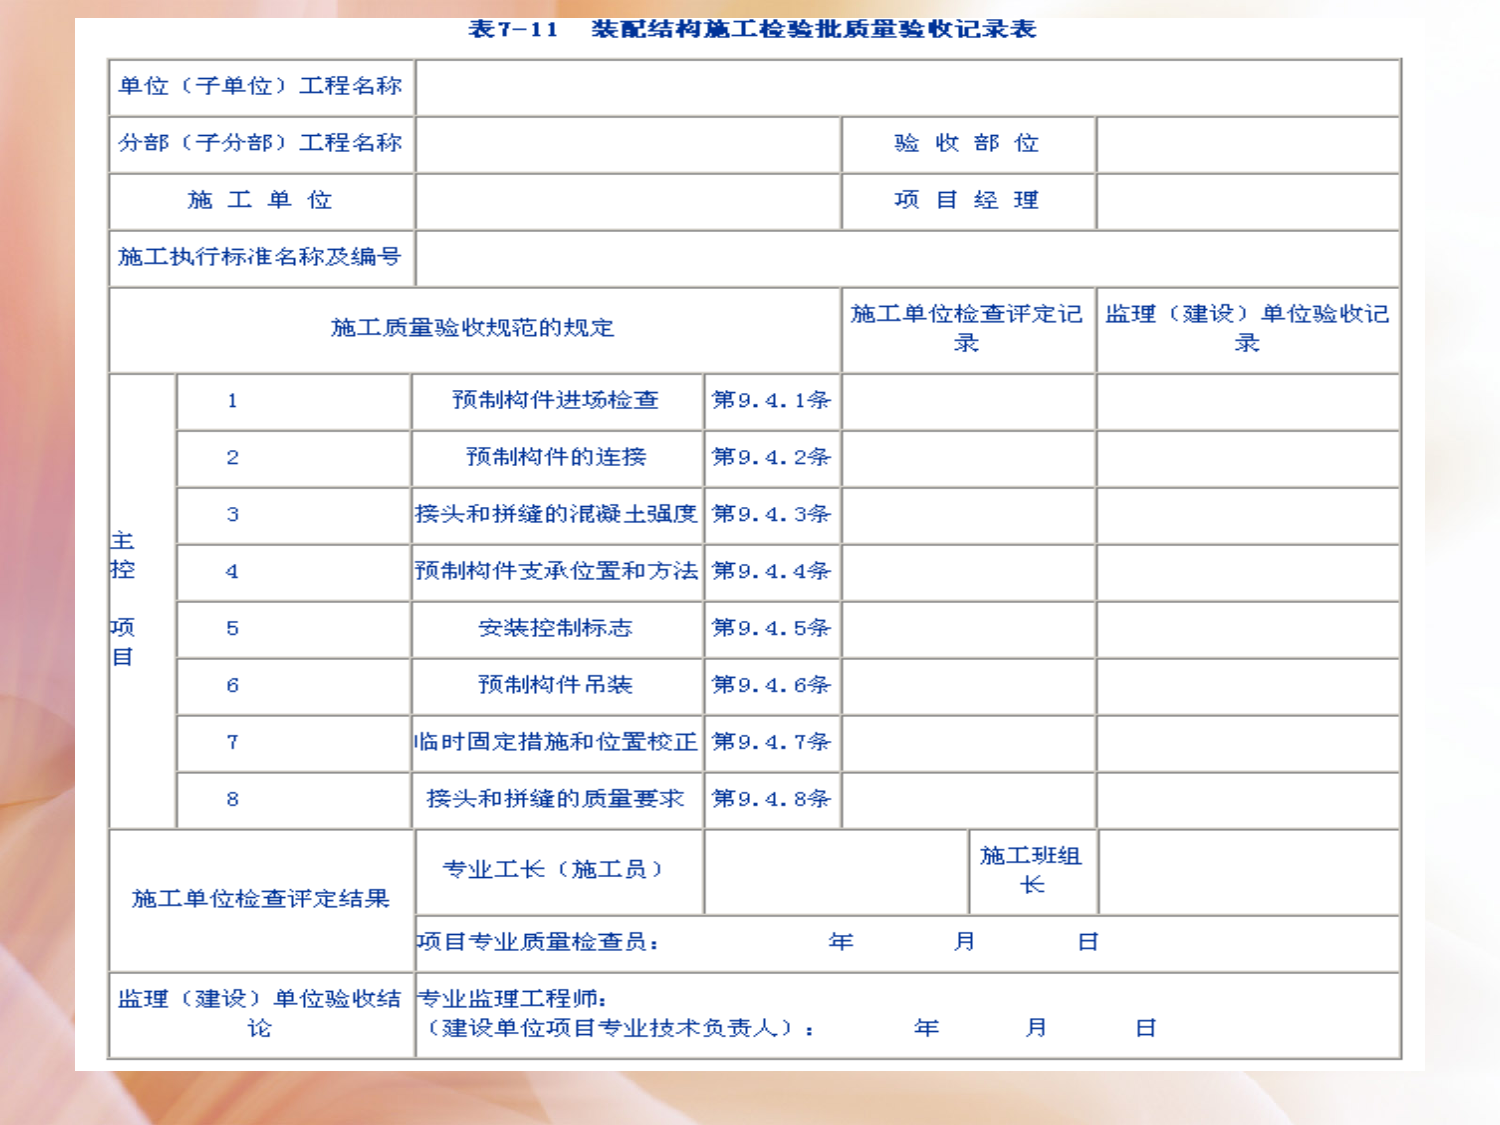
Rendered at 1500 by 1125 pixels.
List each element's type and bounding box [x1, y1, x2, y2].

list [74, 18, 1426, 1071]
picture [0, 0, 1500, 1125]
